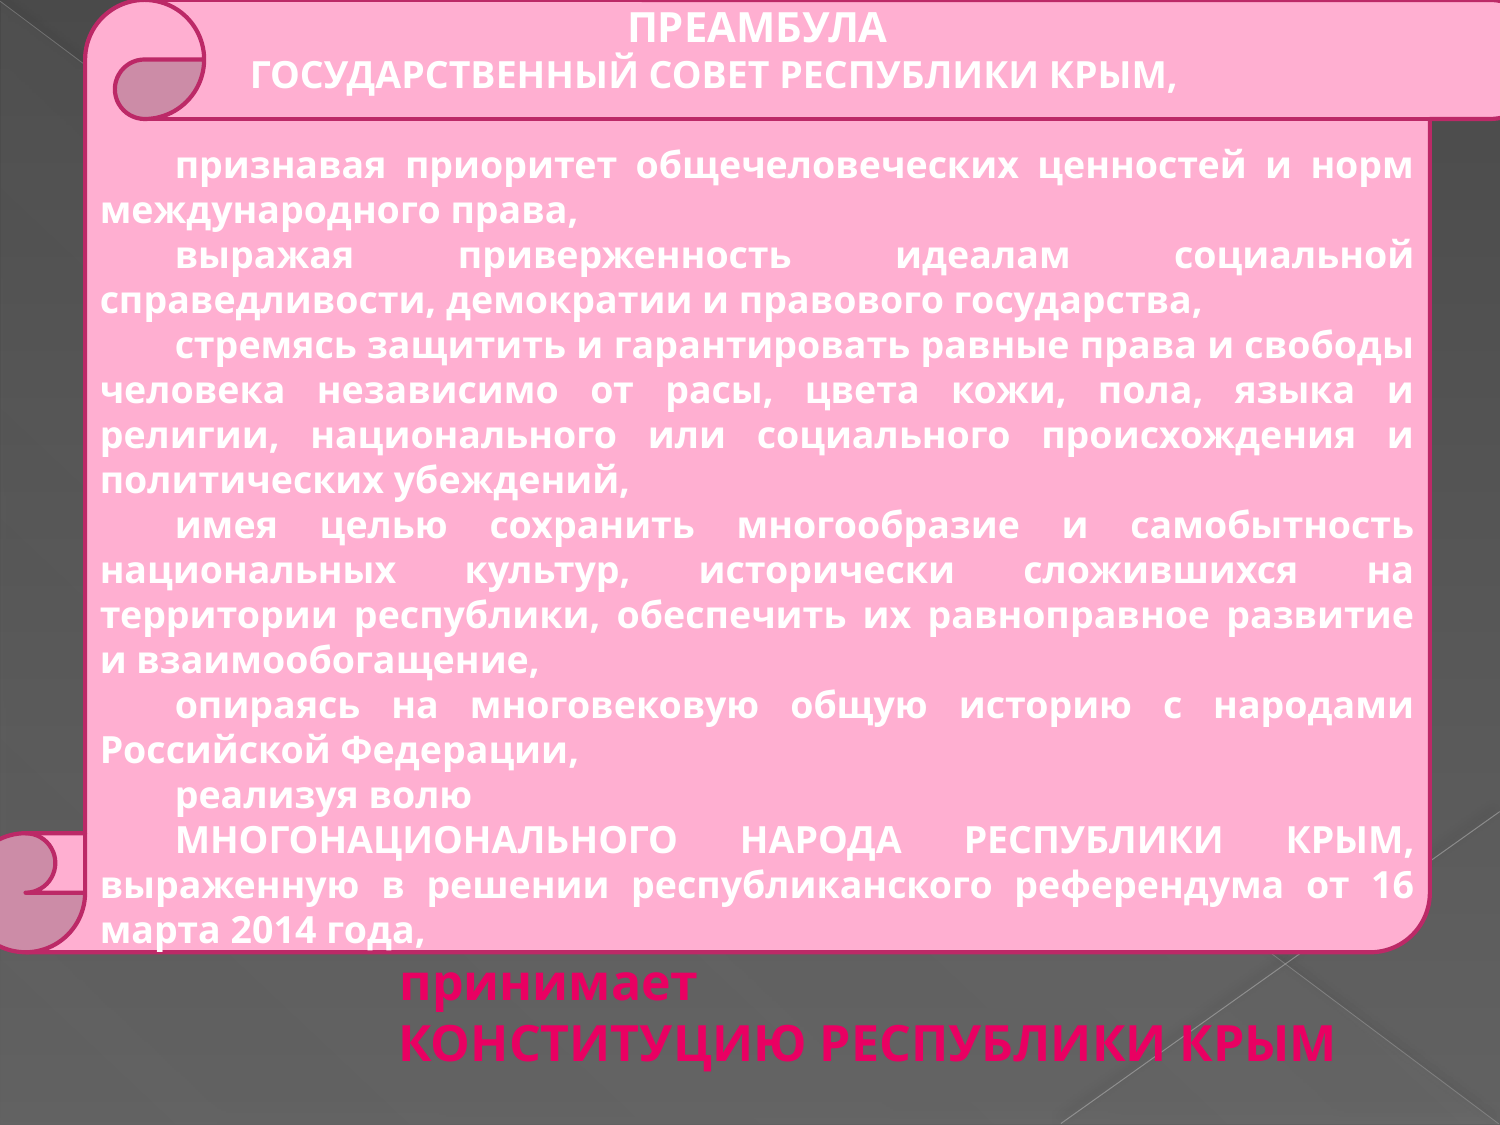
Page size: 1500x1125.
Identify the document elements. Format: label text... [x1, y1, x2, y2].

text_box КОНСТИТУЦИЮ РЕСПУБЛИКИ КРЫМ [383, 1003, 1388, 1124]
text_box ПРЕАМБУЛА ГОСУДАРСТВЕННЫЙ СОВЕТ РЕСПУБЛИКИ КРЫМ, признавая приоритет общечеловеческих ценностей и норм международного права, выражая приверженность идеалам социальной справедливости, демократии и правового государства, стремясь защитить и гарантировать равные права и свободы человека независимо от расы, цвета кожи, пола, языка и религии, национального или социального происхождения и политических убеждений, имея целью сохранить многообразие и самобытность национальных культур, исторически сложившихся на территории республики, обеспечить их равноправное развитие и взаимообогащение, опираясь на многовековую общую историю с народами Российской Федерации, реализуя волю МНОГОНАЦИОНАЛЬНОГО НАРОДА РЕСПУБЛИКИ КРЫМ, выраженную в решении республиканского референдума от 16 марта 2014 года, принимает [0, 0, 1500, 955]
